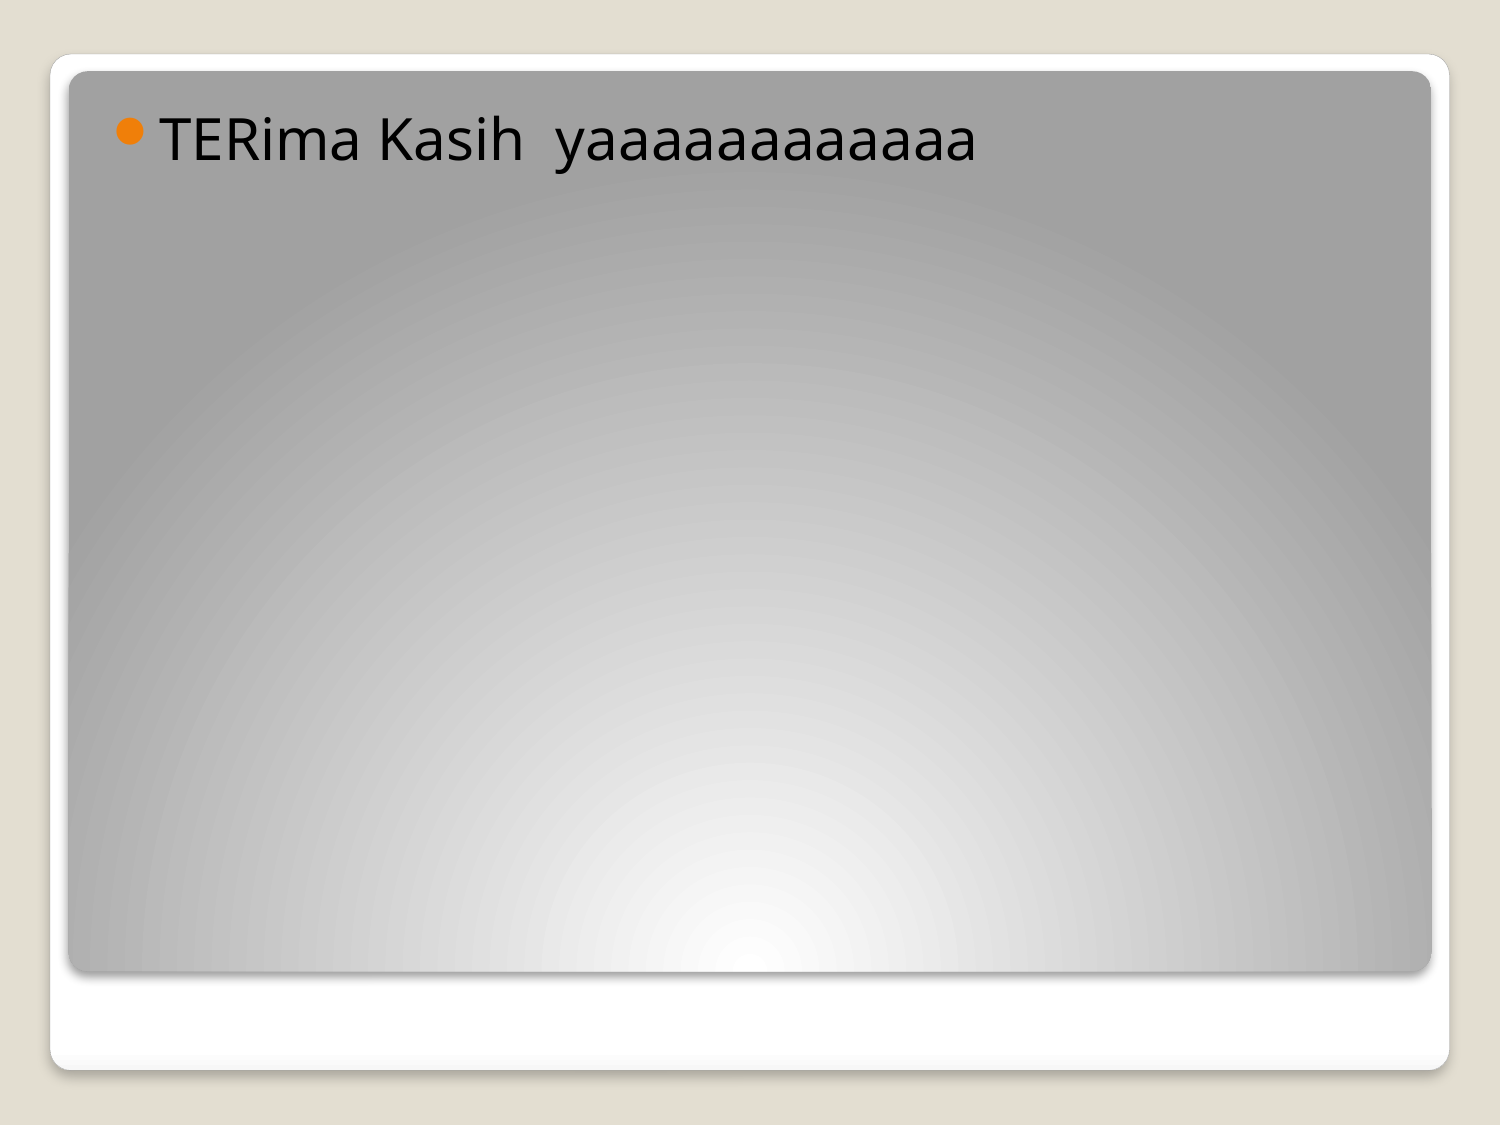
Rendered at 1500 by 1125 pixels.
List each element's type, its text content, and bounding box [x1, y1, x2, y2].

list TERima Kasih yaaaaaaaaaaaa [82, 86, 1425, 774]
